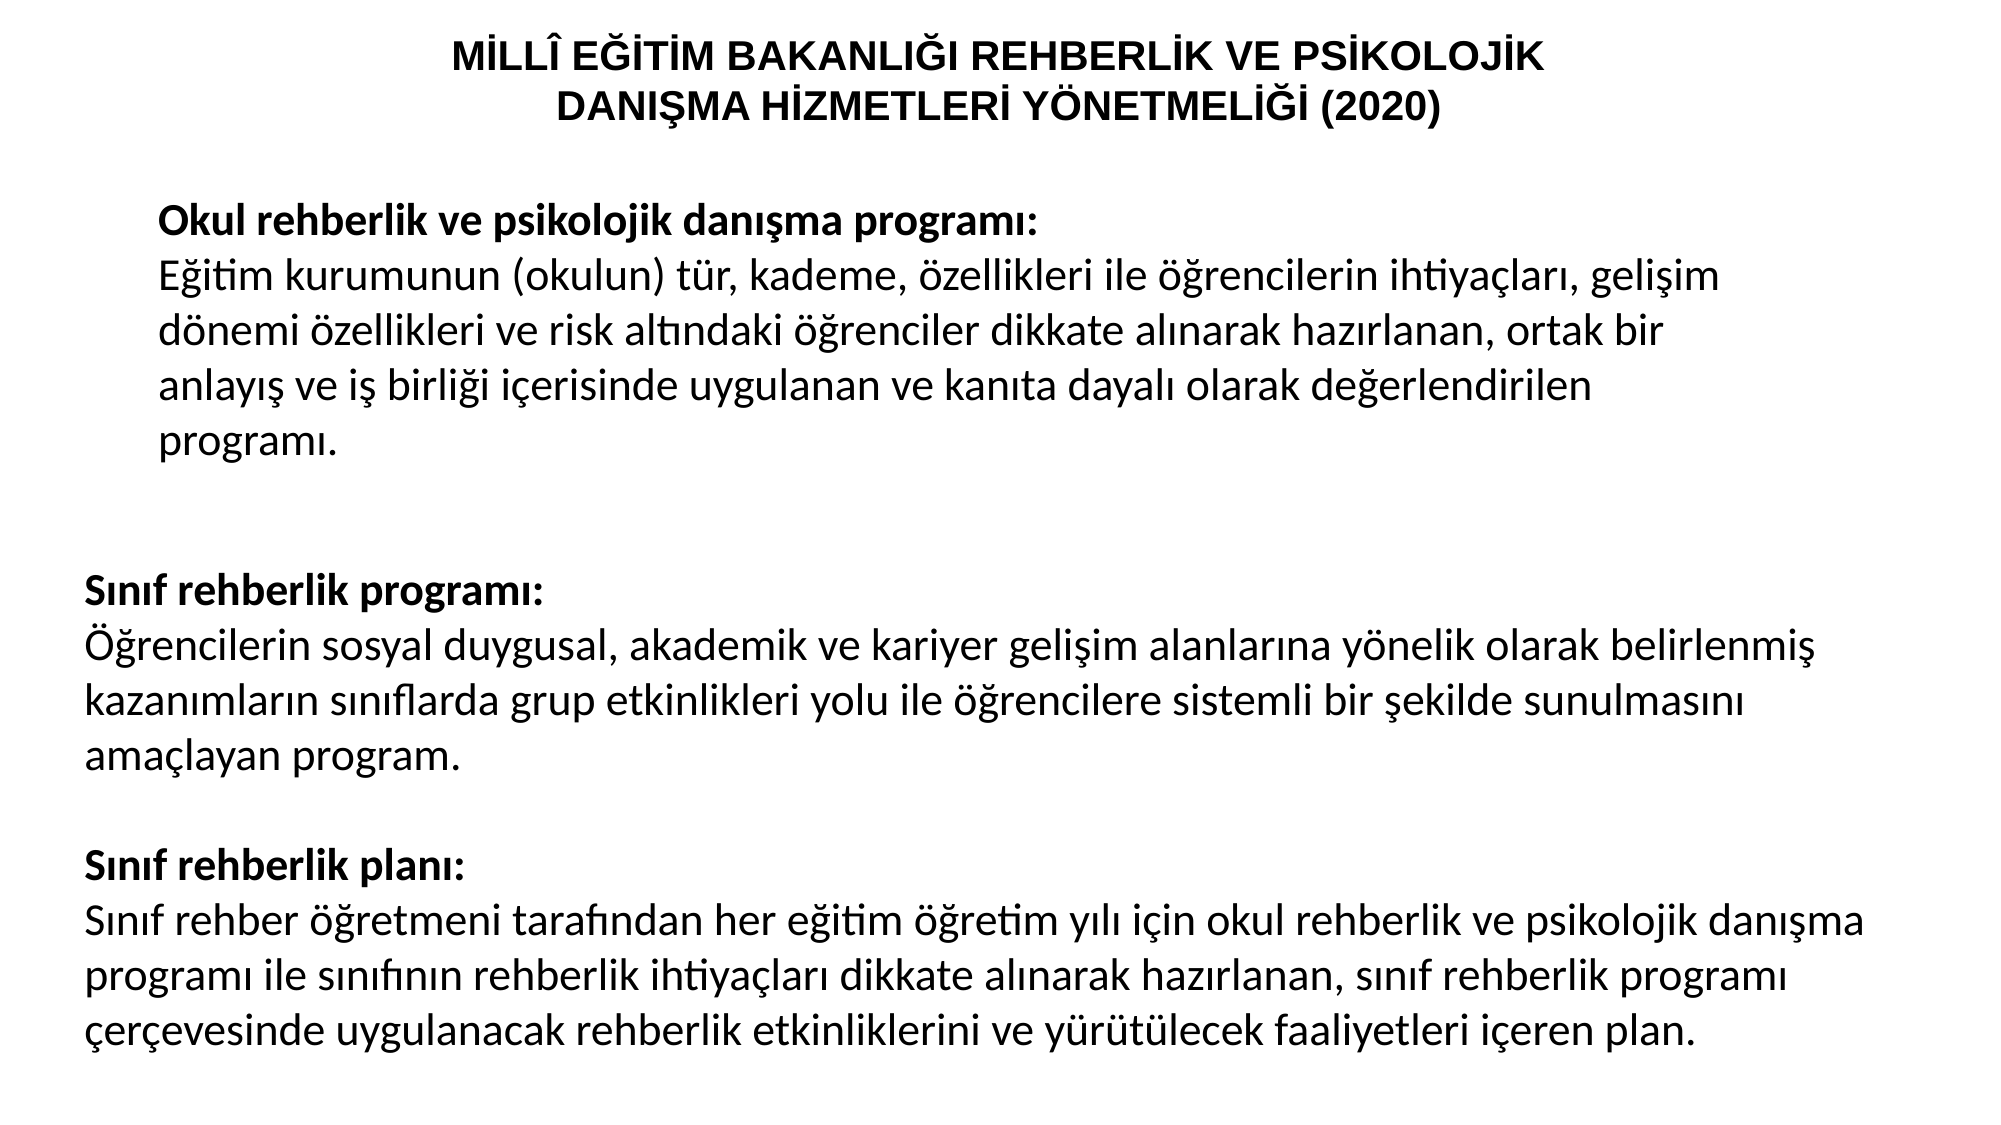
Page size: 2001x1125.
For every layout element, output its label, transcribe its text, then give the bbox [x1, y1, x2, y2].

text_box Okul rehberlik ve psikolojik danışma programı: Eğitim kurumunun (okulun) tür, kademe, özellikleri ile öğrencilerin ihtiyaçları, gelişim dönemi özellikleri ve risk altındaki öğrenciler dikkate alınarak hazırlanan, ortak bir anlayış ve iş birliği içerisinde uygulanan ve kanıta dayalı olarak değerlendirilen programı. [143, 182, 1783, 528]
text_box Sınıf rehberlik programı: Öğrencilerin sosyal duygusal, akademik ve kariyer gelişim alanlarına yönelik olarak belirlenmiş kazanımların sınıflarda grup etkinlikleri yolu ile öğrencilere sistemli bir şekilde sunulmasını amaçlayan program. Sınıf rehberlik planı: Sınıf rehber öğretmeni tarafından her eğitim öğretim yılı için okul rehberlik ve psikolojik danışma programı ile sınıfının rehberlik ihtiyaçları dikkate alınarak hazırlanan, sınıf rehberlik programı çerçevesinde uygulanacak rehberlik etkinliklerini ve yürütülecek faaliyetleri içeren plan. [69, 552, 1933, 1125]
text_box MİLLÎ EĞİTİM BAKANLIĞI REHBERLİK VE PSİKOLOJİK DANIŞMA HİZMETLERİ YÖNETMELİĞİ (2020) [143, 21, 1855, 181]
